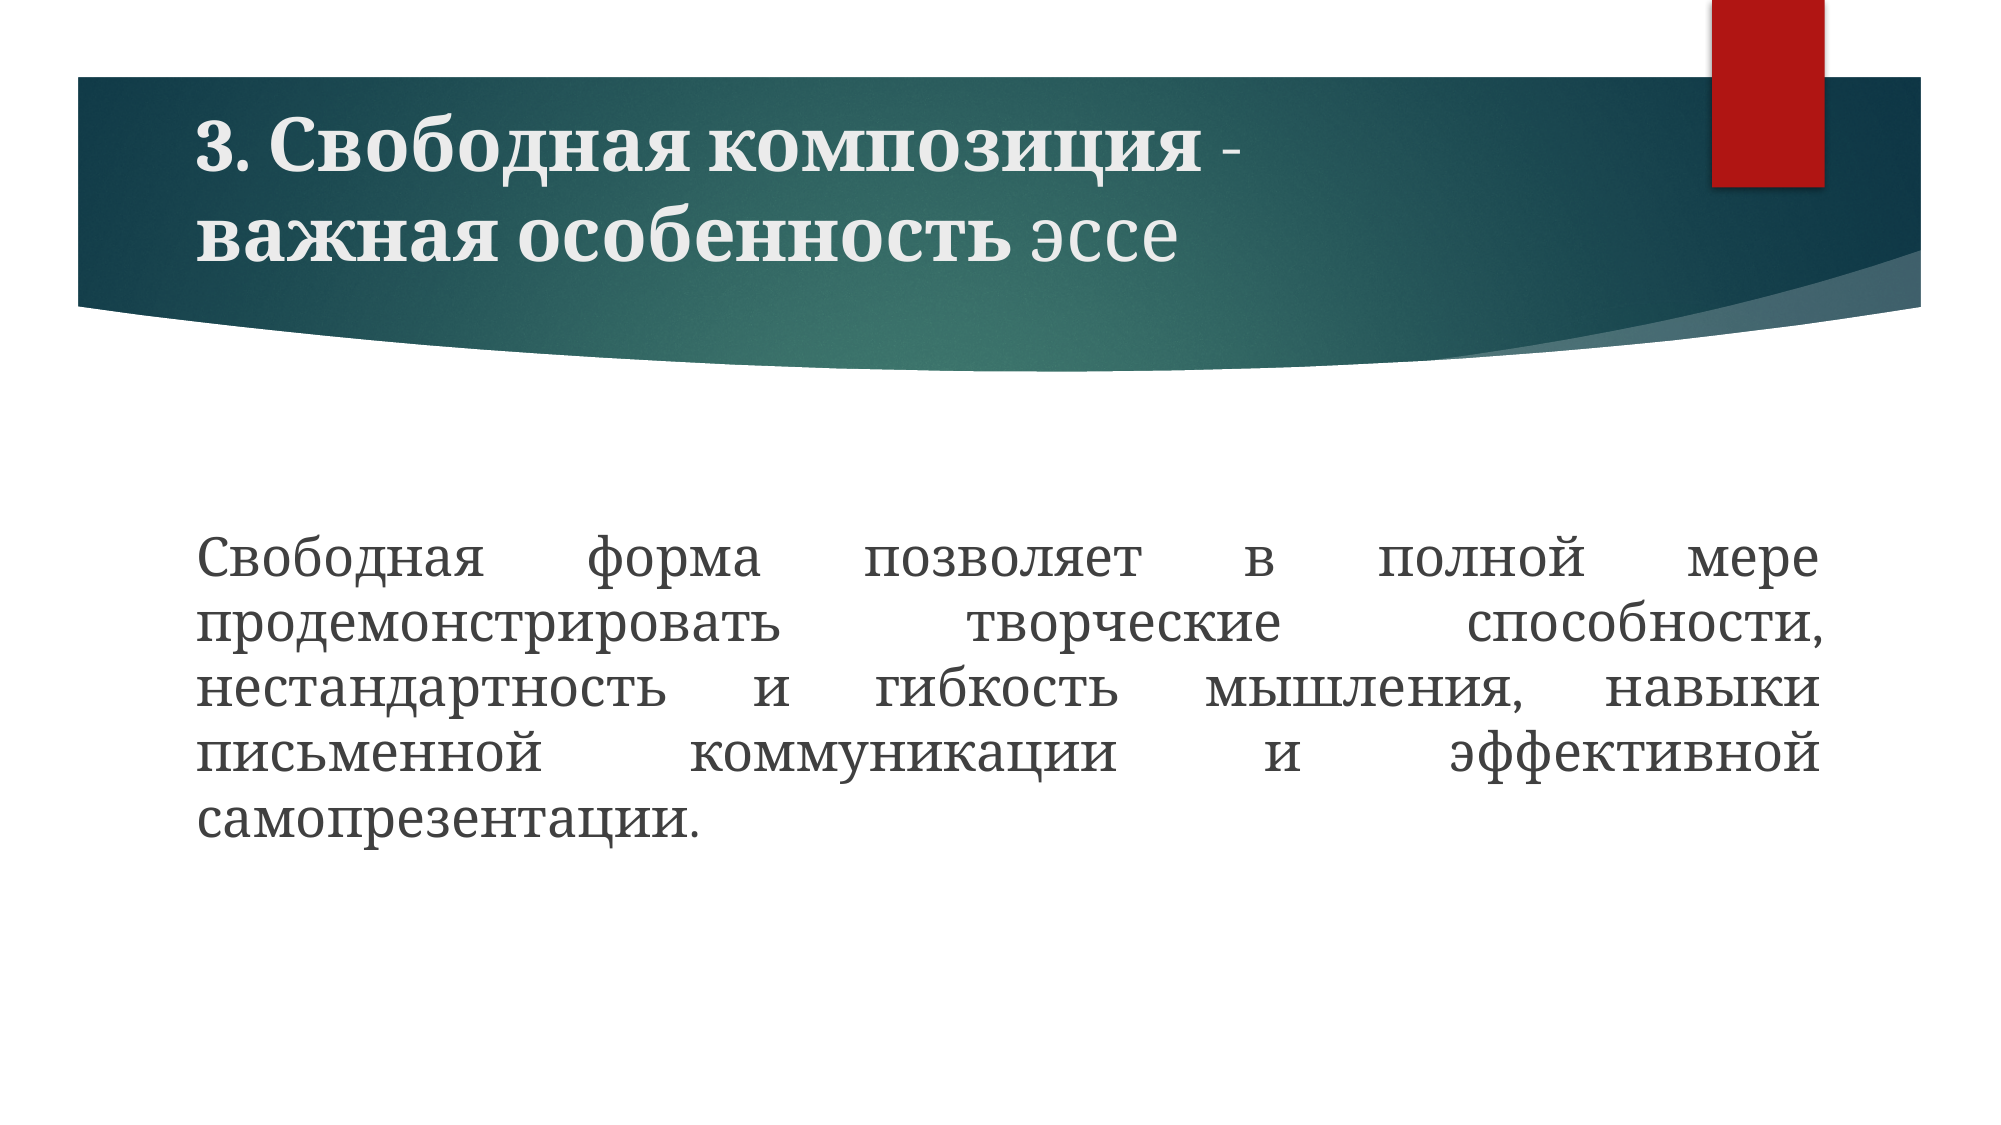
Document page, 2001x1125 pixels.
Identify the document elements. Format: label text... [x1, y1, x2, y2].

list Свободная форма позволяет в полной мере продемонстрировать творческие способности, нестандартность и гибкость мышления, навыки письменной коммуникации и эффективной самопрезентации. [181, 514, 1838, 872]
title 3. Свободная композиция - важная особенность эссе [181, 71, 1491, 301]
